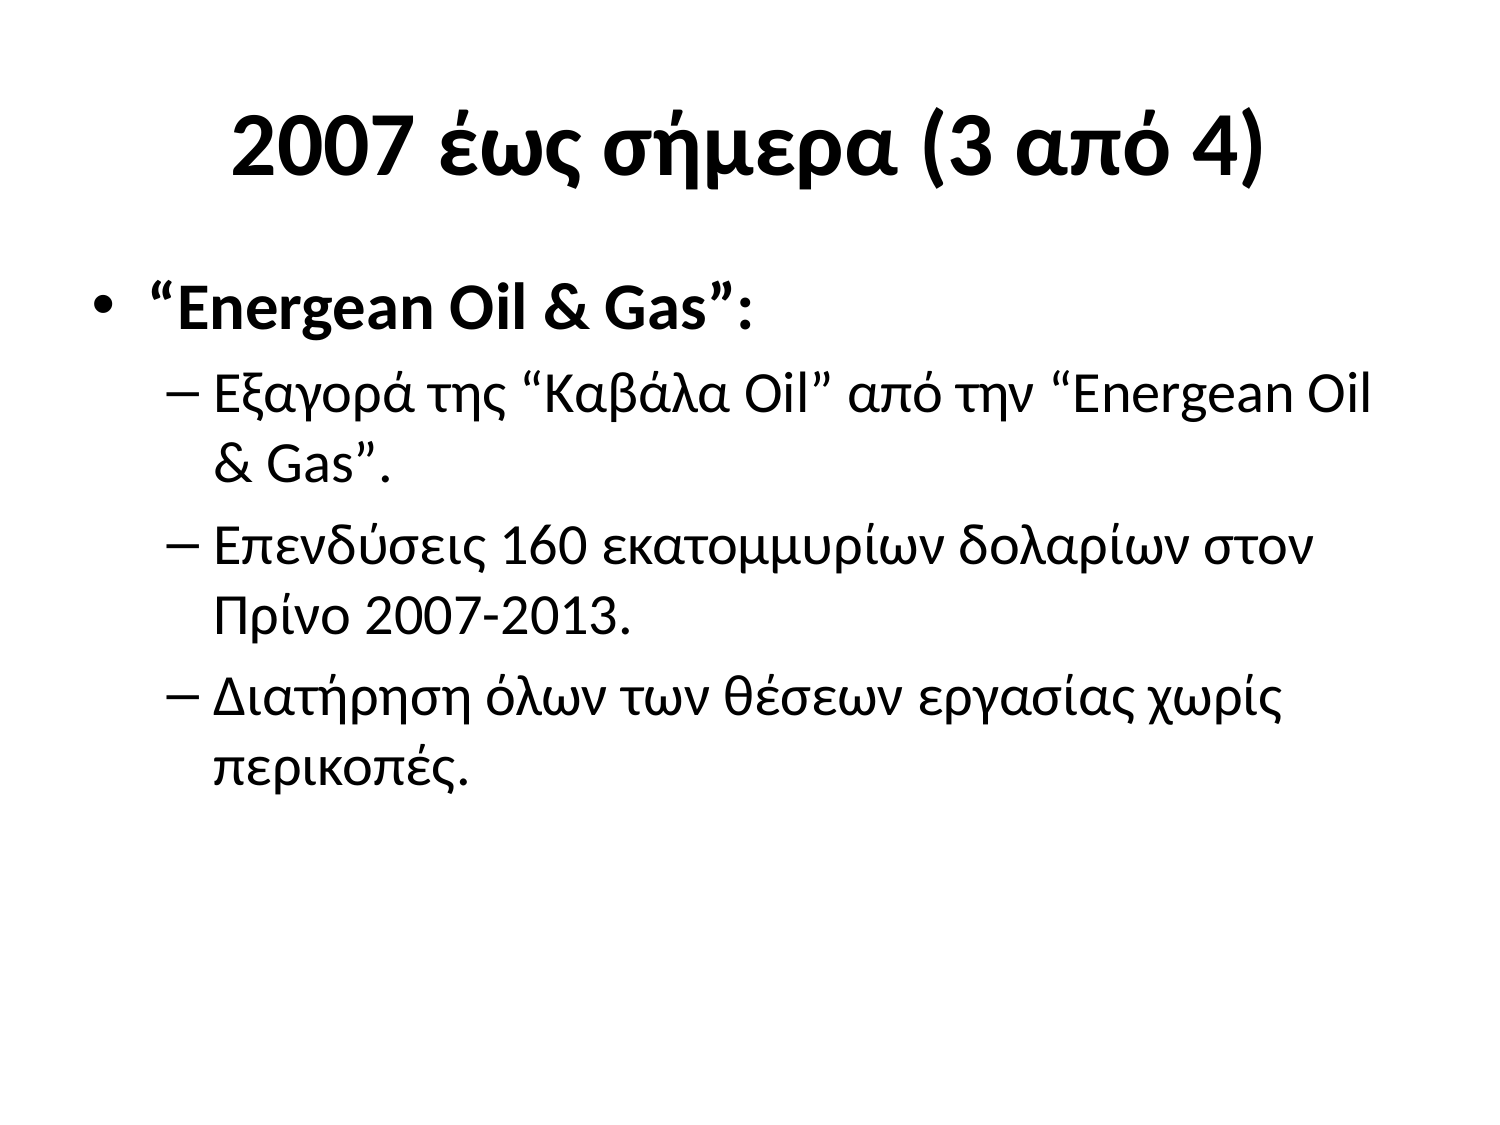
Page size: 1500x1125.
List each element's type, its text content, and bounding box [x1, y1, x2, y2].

title 2007 έως σήμερα (3 από 4) [75, 45, 1425, 233]
list “Energean Oil & Gas”: Εξαγορά της “Καβάλα Oil” από την “Energean Oil & Gas”. Επενδύσεις 160 εκατομμυρίων δολαρίων στον Πρίνο 2007-2013. Διατήρηση όλων των θέσεων εργασίας χωρίς περικοπές. [76, 255, 1427, 998]
